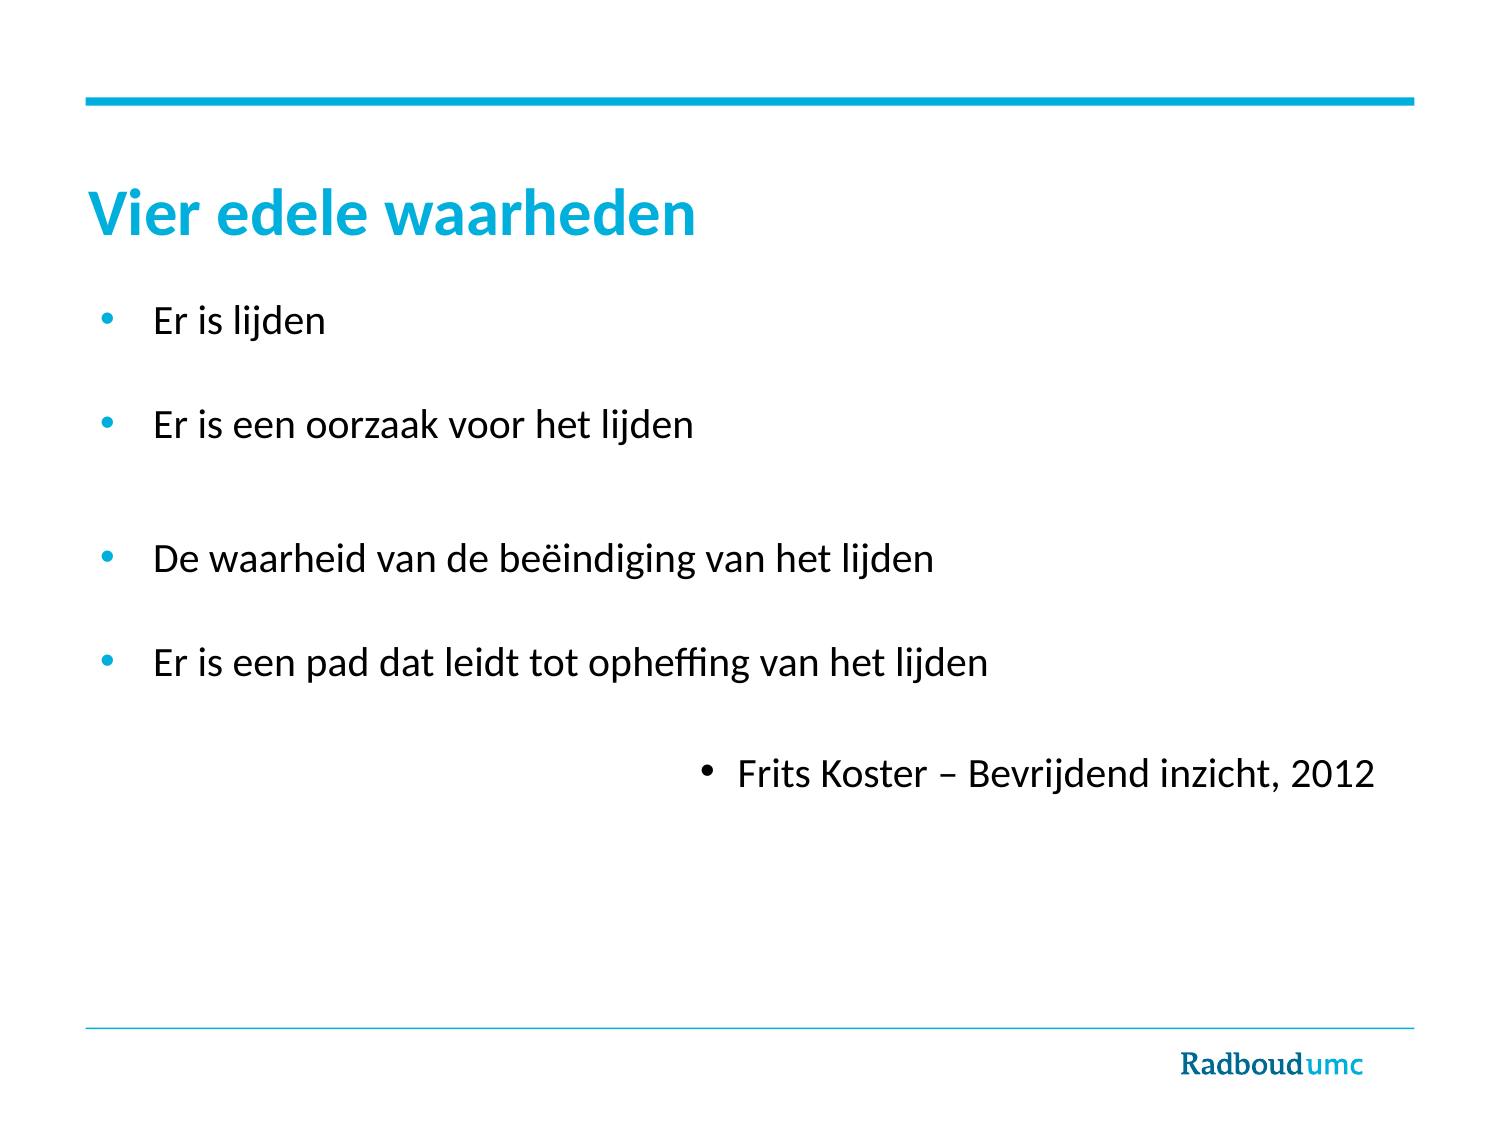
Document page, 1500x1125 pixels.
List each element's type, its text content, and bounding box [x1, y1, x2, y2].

title Vier edele waarheden [88, 160, 1418, 249]
list Er is lijden Er is een oorzaak voor het lijden De waarheid van de beëindiging van het lijden Er is een pad dat leidt tot opheffing van het lijden Frits Koster – Bevrijdend inzicht, 2012 [100, 290, 1415, 968]
